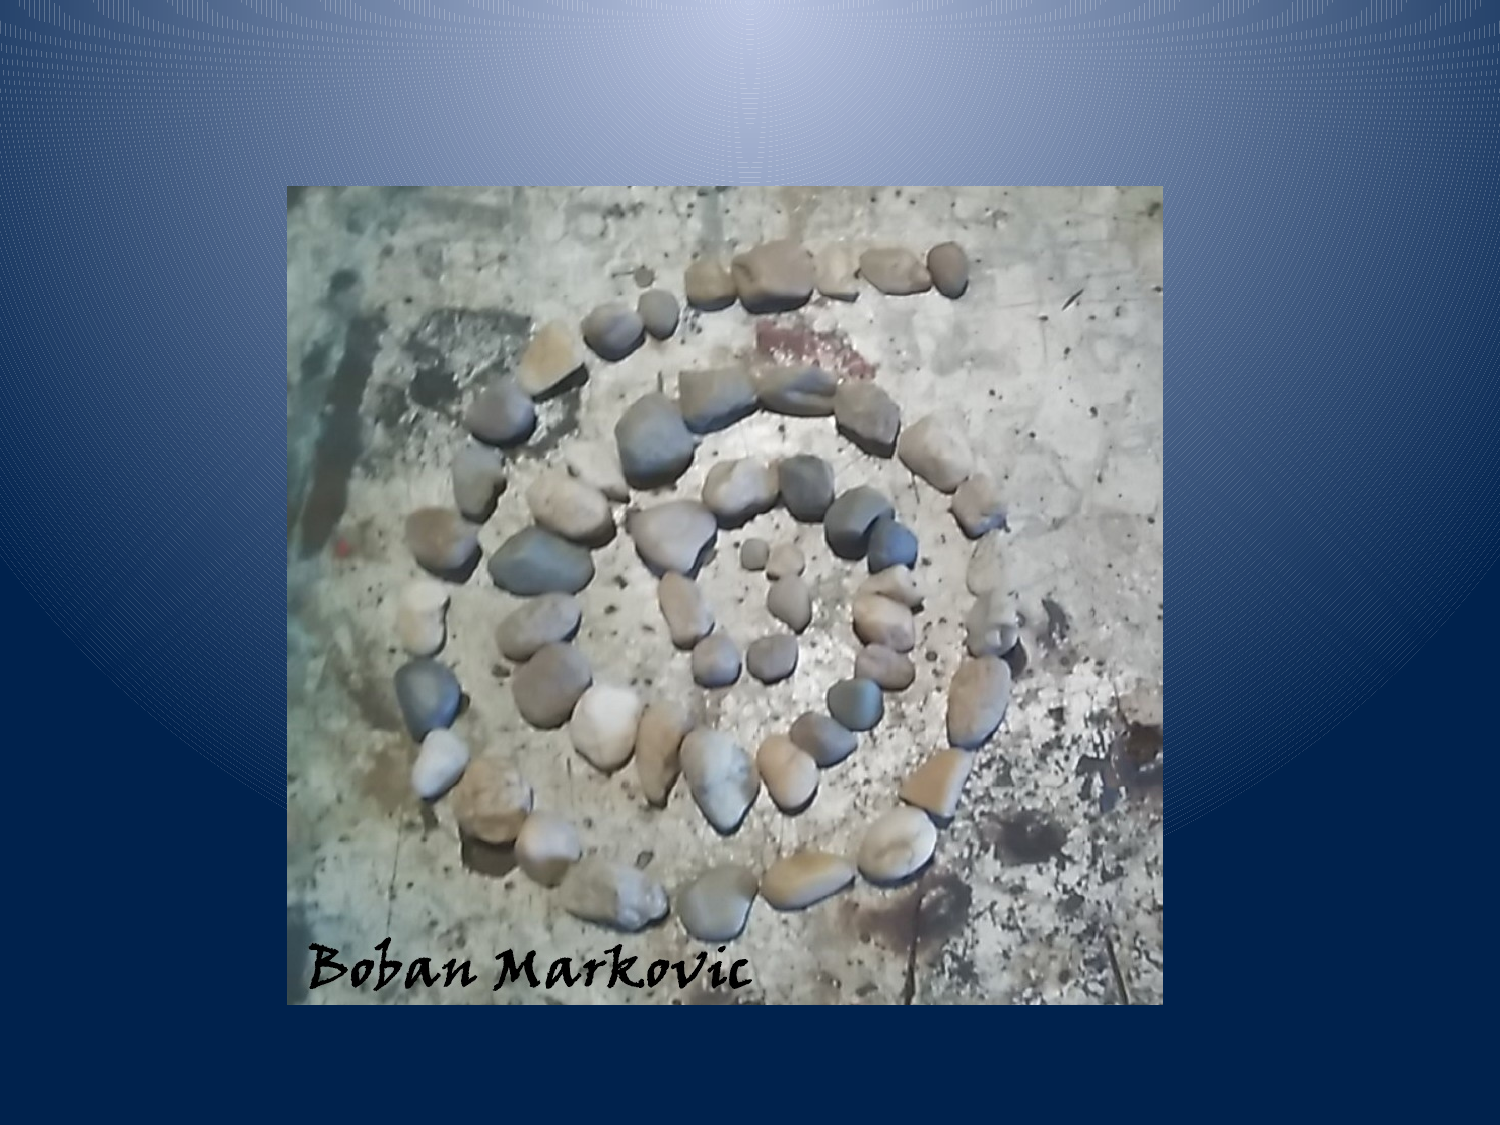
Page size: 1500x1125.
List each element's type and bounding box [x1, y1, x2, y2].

list [287, 186, 1163, 1006]
